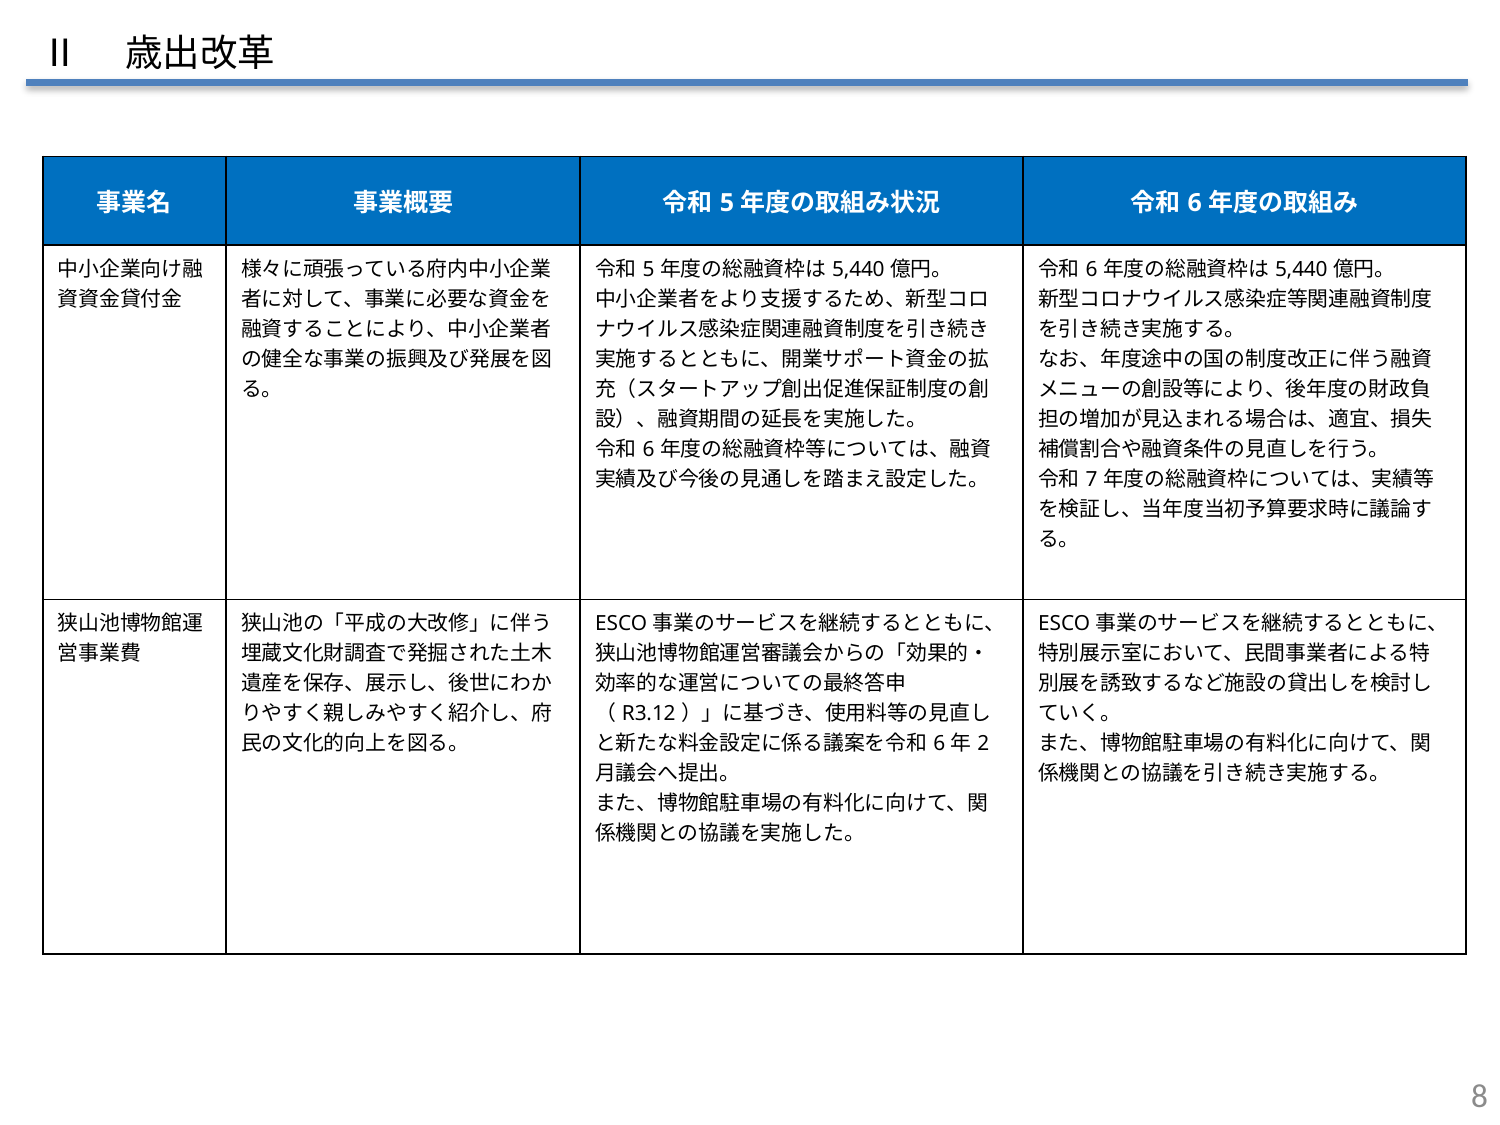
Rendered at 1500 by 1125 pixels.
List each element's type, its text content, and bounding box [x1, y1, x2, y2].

table_header 令和6年度の取組み [1024, 157, 1465, 244]
table_cell ESCO事業のサービスを継続するとともに、特別展示室において、民間事業者による特別展を誘致するなど施設の貸出しを検討していく。 また、博物館駐車場の有料化に向けて、関係機関との協議を引き続き実施する。 [1024, 600, 1465, 953]
table_cell 令和6年度の総融資枠は5,440億円。 新型コロナウイルス感染症等関連融資制度を引き続き実施する。 なお、年度途中の国の制度改正に伴う融資メニューの創設等により、後年度の財政負担の増加が見込まれる場合は、適宜、損失補償割合や融資条件の見直しを行う。 令和7年度の総融資枠については、実績等を検証し、当年度当初予算要求時に議論する。 [1024, 246, 1465, 599]
table_header 事業名 [44, 157, 225, 244]
table_header 事業概要 [227, 157, 579, 244]
table_cell 様々に頑張っている府内中小企業者に対して、事業に必要な資金を融資することにより、中小企業者の健全な事業の振興及び発展を図る。 [227, 246, 579, 599]
table_cell 狭山池の「平成の大改修」に伴う埋蔵文化財調査で発掘された土木遺産を保存、展示し、後世にわかりやすく親しみやすく紹介し、府民の文化的向上を図る。 [227, 600, 579, 953]
slide_number 43 [1153, 1063, 1500, 1124]
table_cell 中小企業向け融資資金貸付金 [44, 246, 225, 599]
table_cell ESCO事業のサービスを継続するとともに、狭山池博物館運営審議会からの「効果的・効率的な運営についての最終答申（R3.12）」に基づき、使用料等の見直しと新たな料金設定に係る議案を令和6年2月議会へ提出。 また、博物館駐車場の有料化に向けて、関係機関との協議を実施した。 [581, 600, 1022, 953]
table_cell 令和5年度の総融資枠は5,440億円。 中小企業者をより支援するため、新型コロナウイルス感染症関連融資制度を引き続き実施するとともに、開業サポート資金の拡充（スタートアップ創出促進保証制度の創設）、融資期間の延長を実施した。 令和6年度の総融資枠等については、融資 実績及び今後の見通しを踏まえ設定した。 [581, 246, 1022, 599]
text_box Ⅱ 歳出改革 [26, 21, 1362, 82]
table_cell 狭山池博物館運営事業費 [44, 600, 225, 953]
table_header 令和5年度の取組み状況 [581, 157, 1022, 244]
